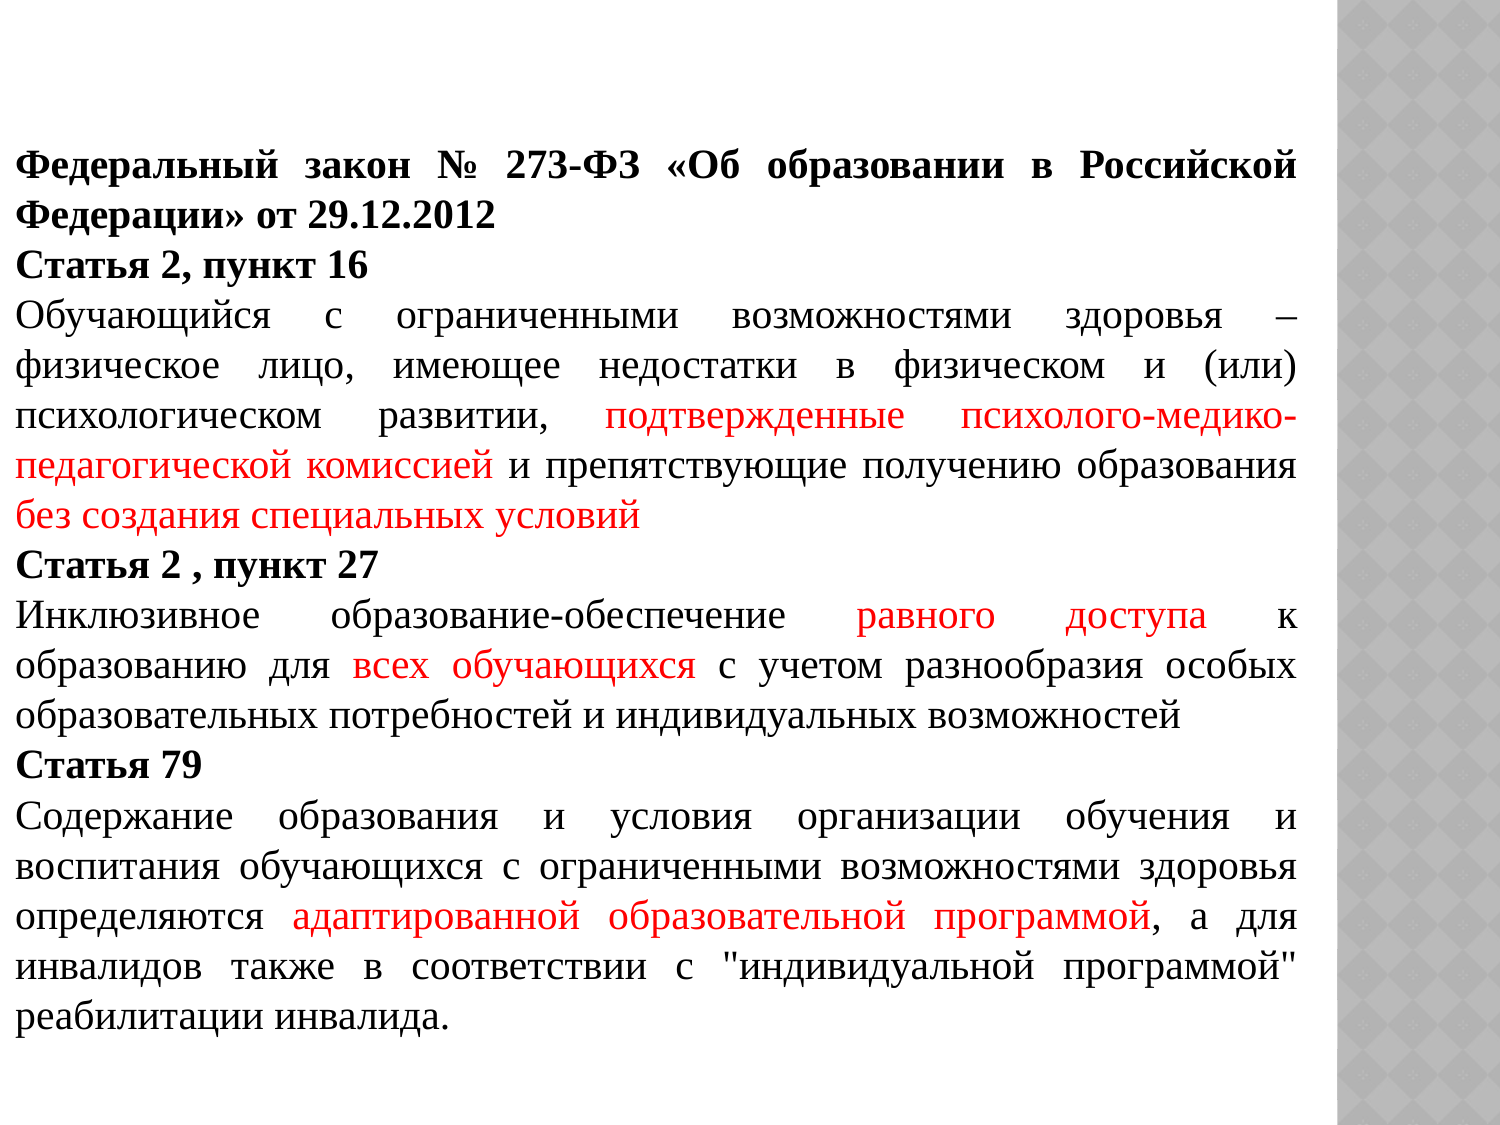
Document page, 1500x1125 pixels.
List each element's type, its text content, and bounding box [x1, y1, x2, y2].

text_box Федеральный закон № 273-ФЗ «Об образовании в Российской Федерации» от 29.12.2012 Статья 2, пункт 16 Обучающийся с ограниченными возможностями здоровья – физическое лицо, имеющее недостатки в физическом и (или) психологическом развитии, подтвержденные психолого-медико-педагогической комиссией и препятствующие получению образования без создания специальных условий Статья 2 , пункт 27 Инклюзивное образование-обеспечение равного доступа к образованию для всех обучающихся с учетом разнообразия особых образовательных потребностей и индивидуальных возможностей Статья 79 Содержание образования и условия организации обучения и воспитания обучающихся с ограниченными возможностями здоровья определяются адаптированной образовательной программой, а для инвалидов также в соответствии с "индивидуальной программой" реабилитации инвалида. [0, 129, 1313, 1045]
